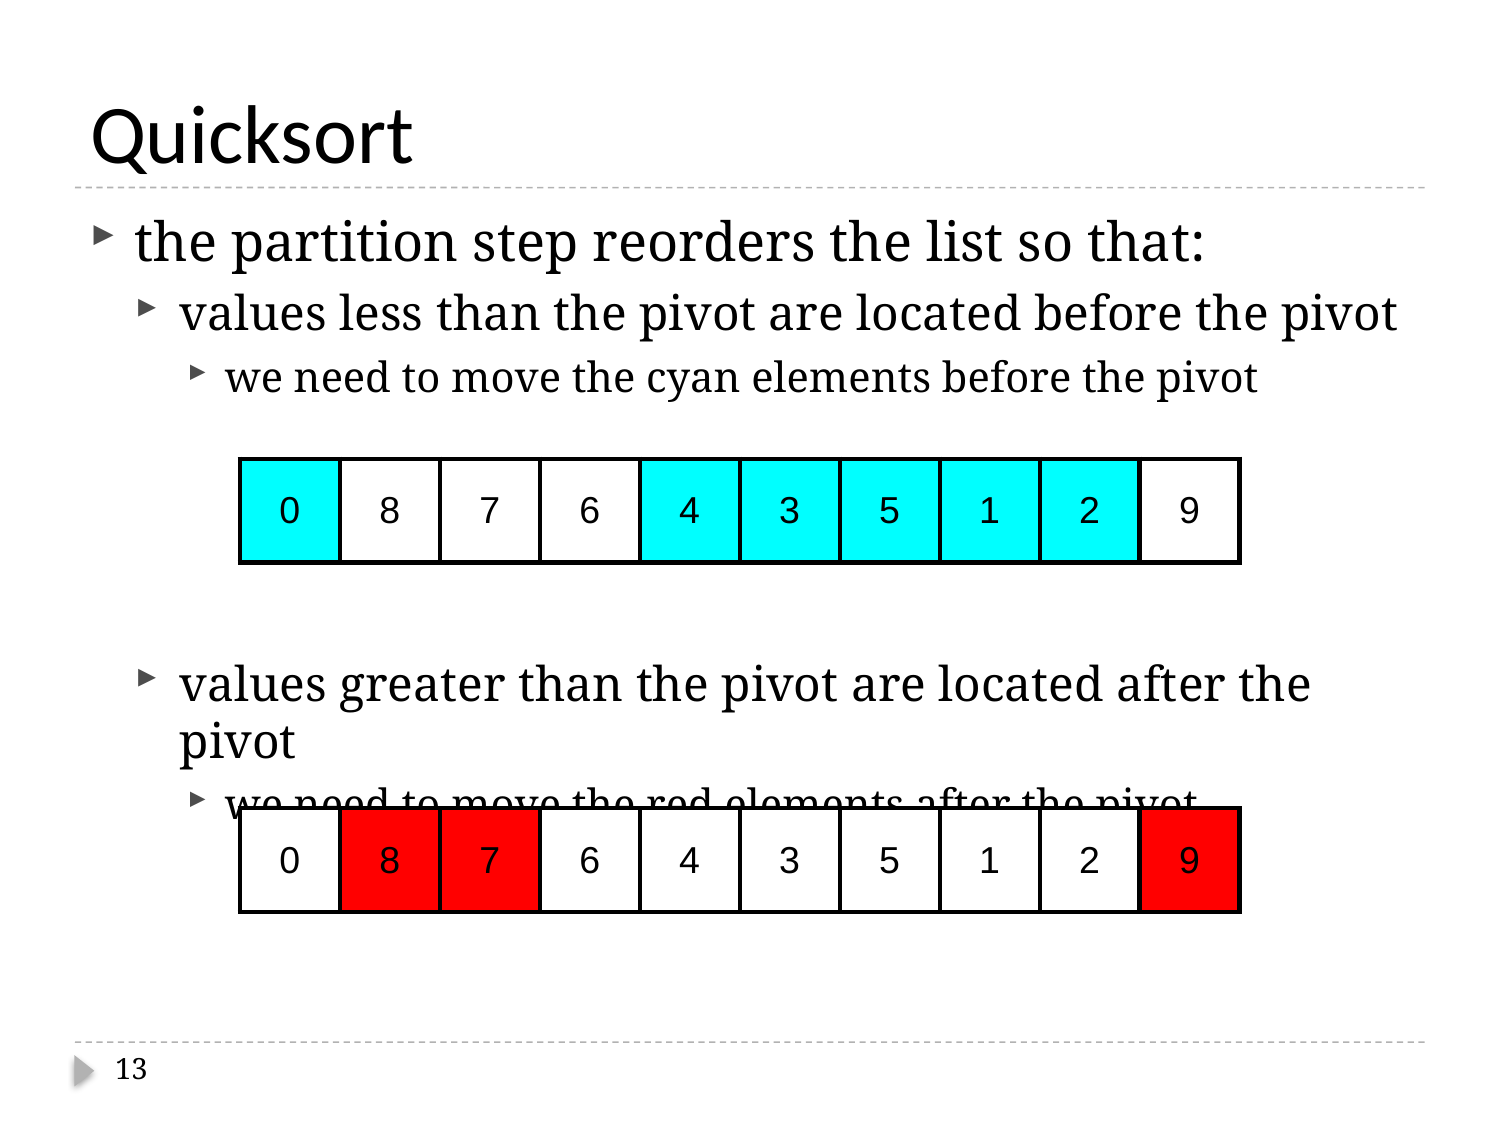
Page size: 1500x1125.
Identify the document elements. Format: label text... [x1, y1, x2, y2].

table_header 7 [442, 461, 538, 560]
table_header 9 [1142, 461, 1237, 560]
table_header 2 [1042, 461, 1137, 560]
table_header 6 [542, 810, 638, 910]
table_header 4 [642, 810, 738, 910]
table_header 5 [842, 461, 938, 560]
table_header 5 [842, 810, 938, 910]
slide_number 13 [100, 1042, 426, 1103]
table_header 8 [342, 810, 438, 910]
table_header 6 [542, 461, 638, 560]
table_header 2 [1042, 810, 1137, 910]
table_header 1 [942, 810, 1038, 910]
table_header 9 [1142, 810, 1237, 910]
table_header 3 [742, 810, 838, 910]
title Quicksort [74, 24, 1426, 188]
table_header 8 [342, 461, 438, 560]
table_header 1 [942, 461, 1038, 560]
table_header 3 [742, 461, 838, 560]
table_header 0 [242, 810, 338, 910]
table_header 0 [242, 461, 338, 560]
list the partition step reorders the list so that: values less than the pivot are located before the pivot we need to move the cyan elements before the pivot values greater than the pivot are located after the pivot we need to move the red elements after the pivot [74, 199, 1426, 1011]
table_header 4 [642, 461, 738, 560]
table_header 7 [442, 810, 538, 910]
